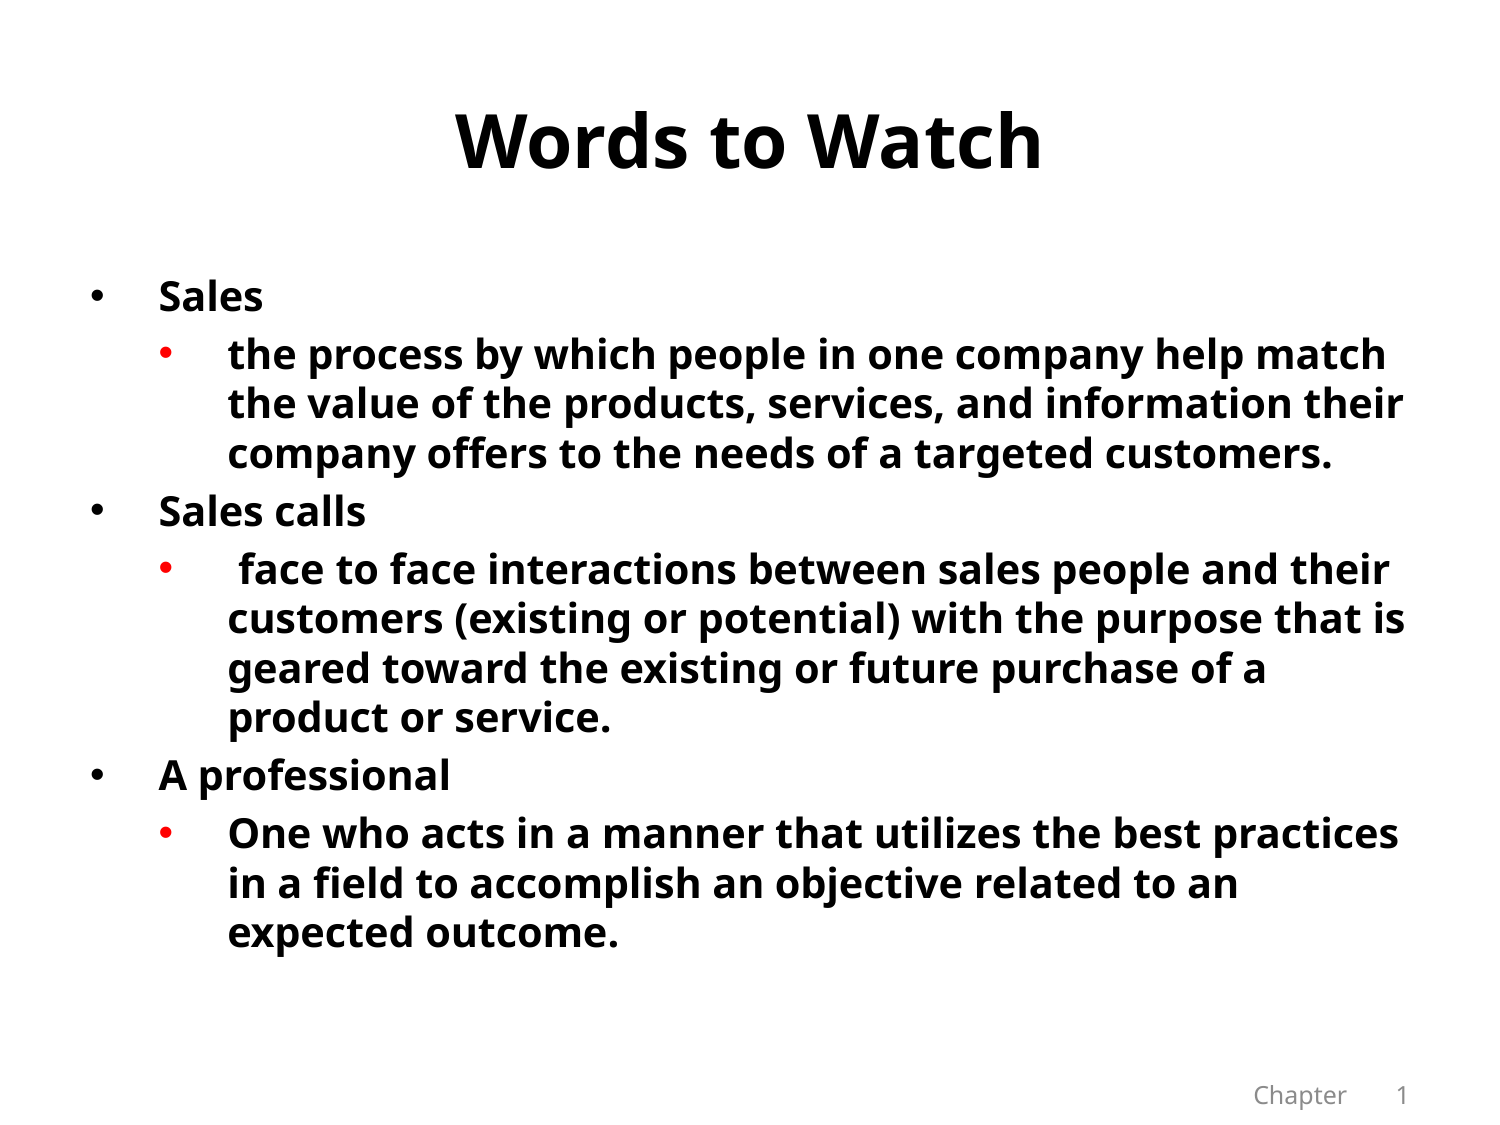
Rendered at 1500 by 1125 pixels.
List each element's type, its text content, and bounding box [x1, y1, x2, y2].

list Sales the process by which people in one company help match the value of the products, services, and information their company offers to the needs of a targeted customers. Sales calls face to face interactions between sales people and their customers (existing or potential) with the purpose that is geared toward the existing or future purchase of a product or service. A professional One who acts in a manner that utilizes the best practices in a field to accomplish an objective related to an expected outcome. [75, 262, 1425, 1005]
title Words to Watch [75, 45, 1425, 233]
